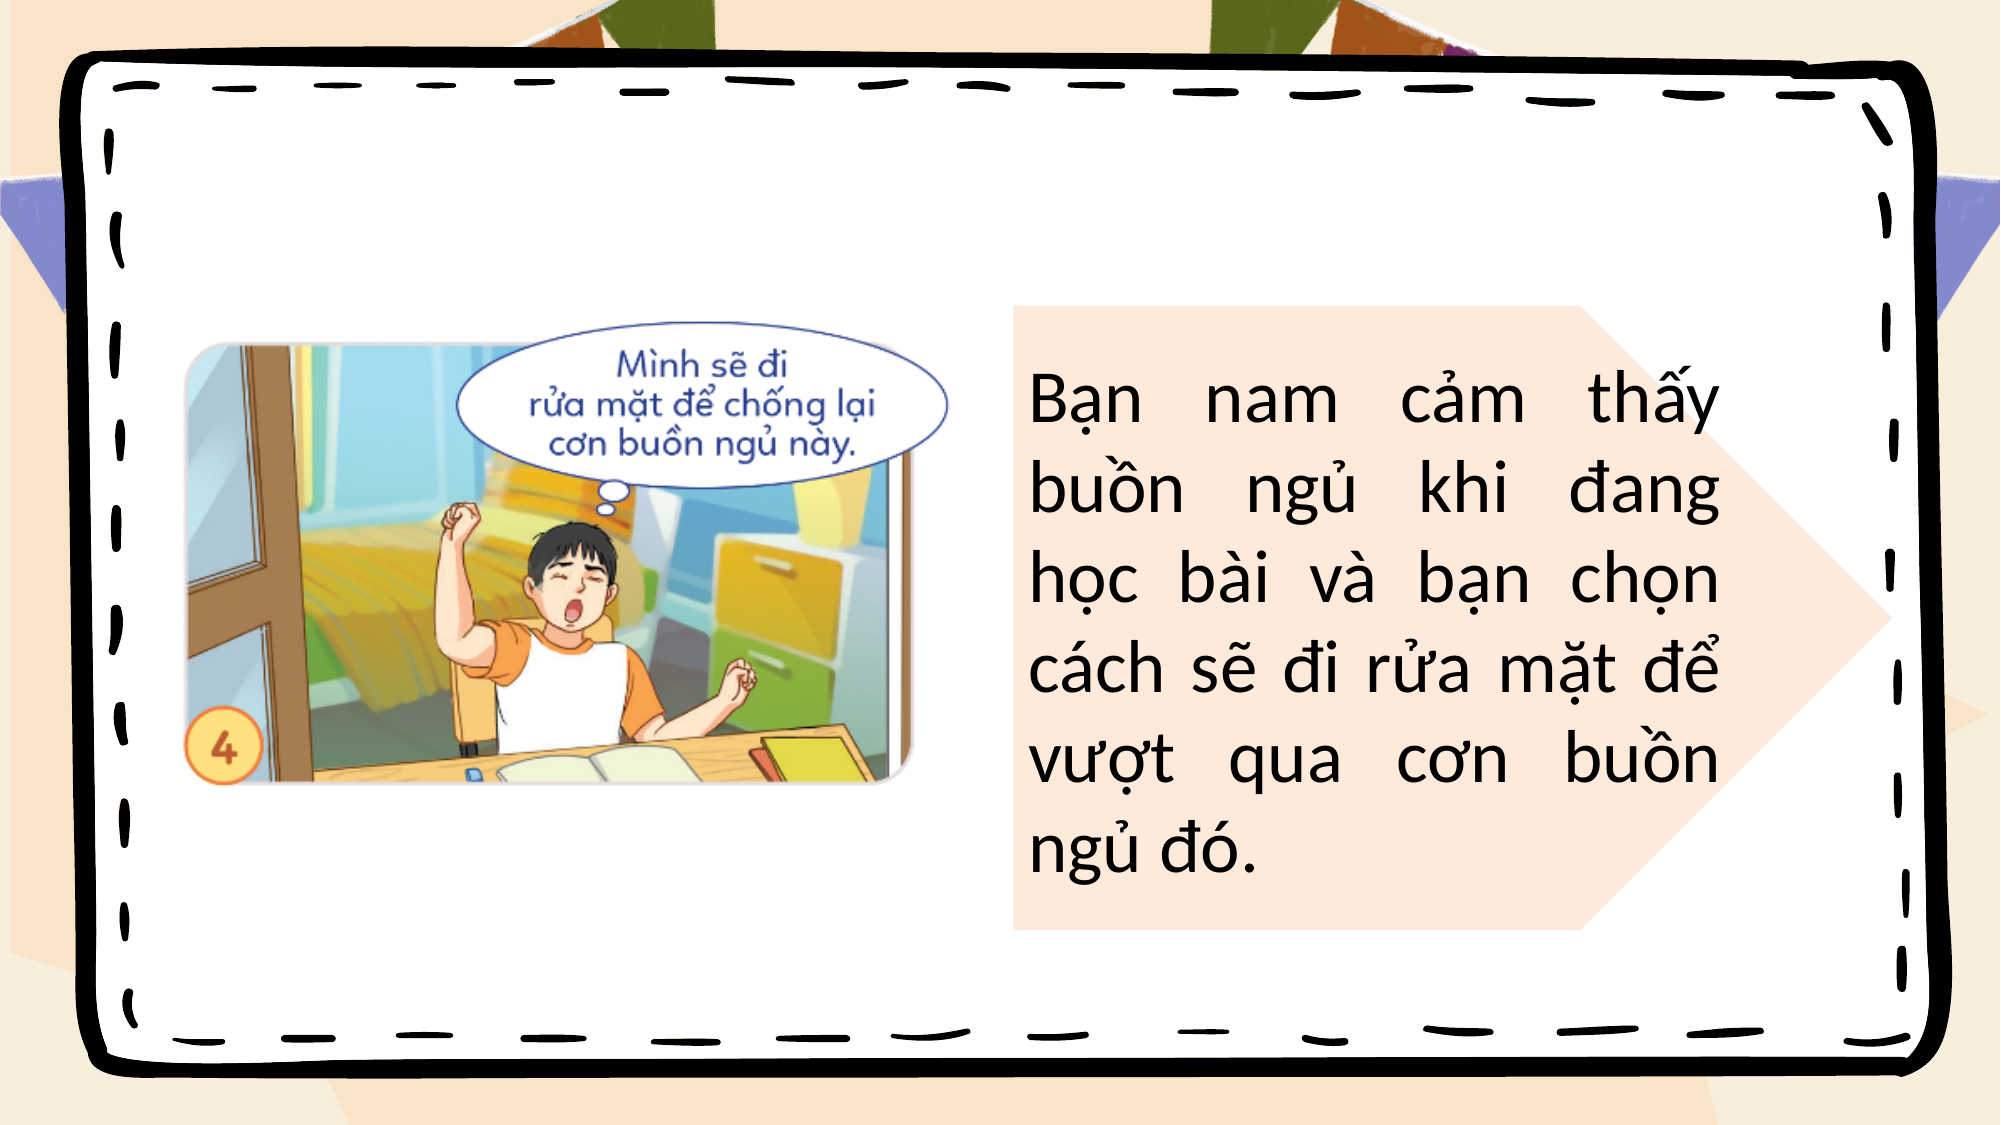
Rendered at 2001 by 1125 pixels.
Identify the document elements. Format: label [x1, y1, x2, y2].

text_box [42, 46, 1958, 1079]
picture [0, 0, 2001, 1125]
